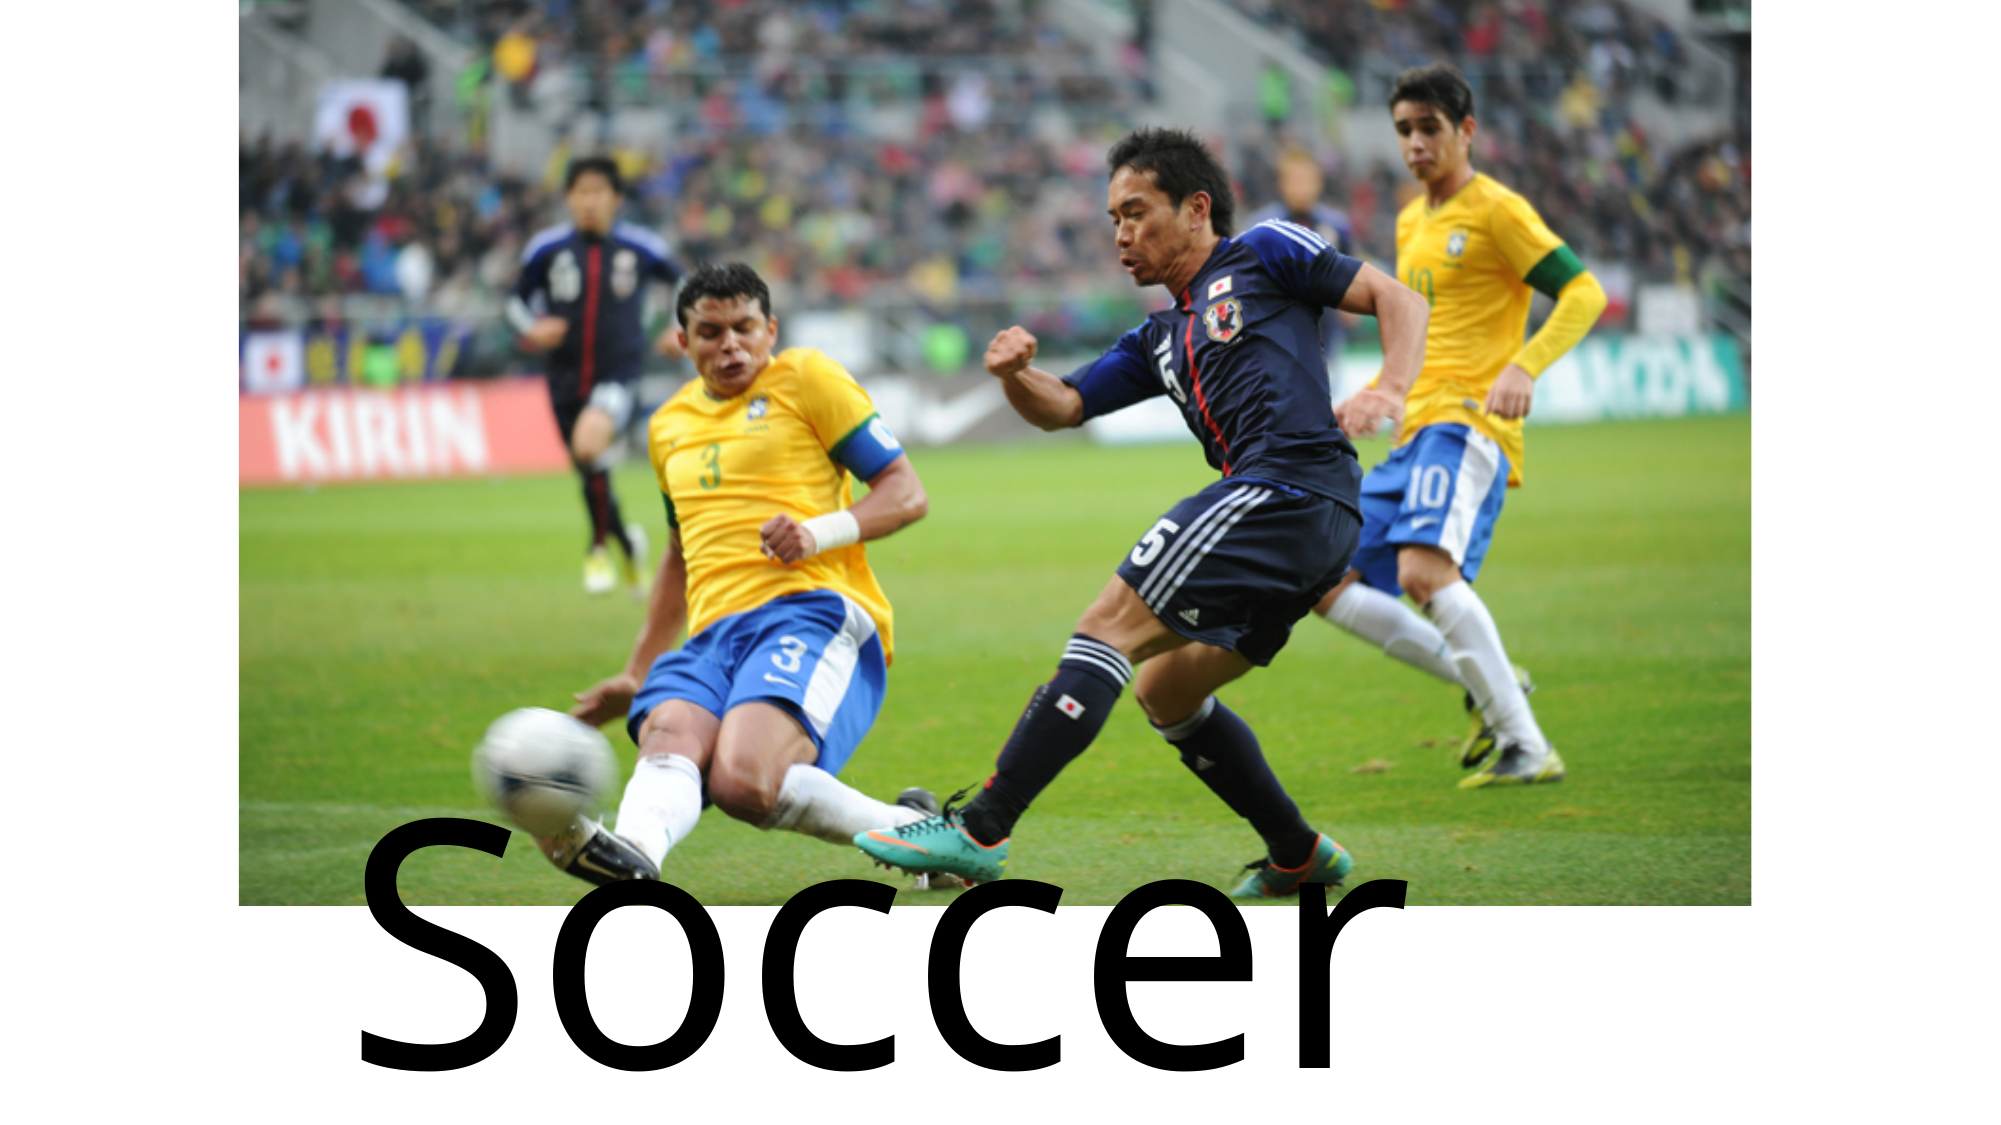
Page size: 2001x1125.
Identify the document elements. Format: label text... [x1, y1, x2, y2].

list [238, 0, 1752, 906]
title Soccer [329, 847, 2000, 1066]
